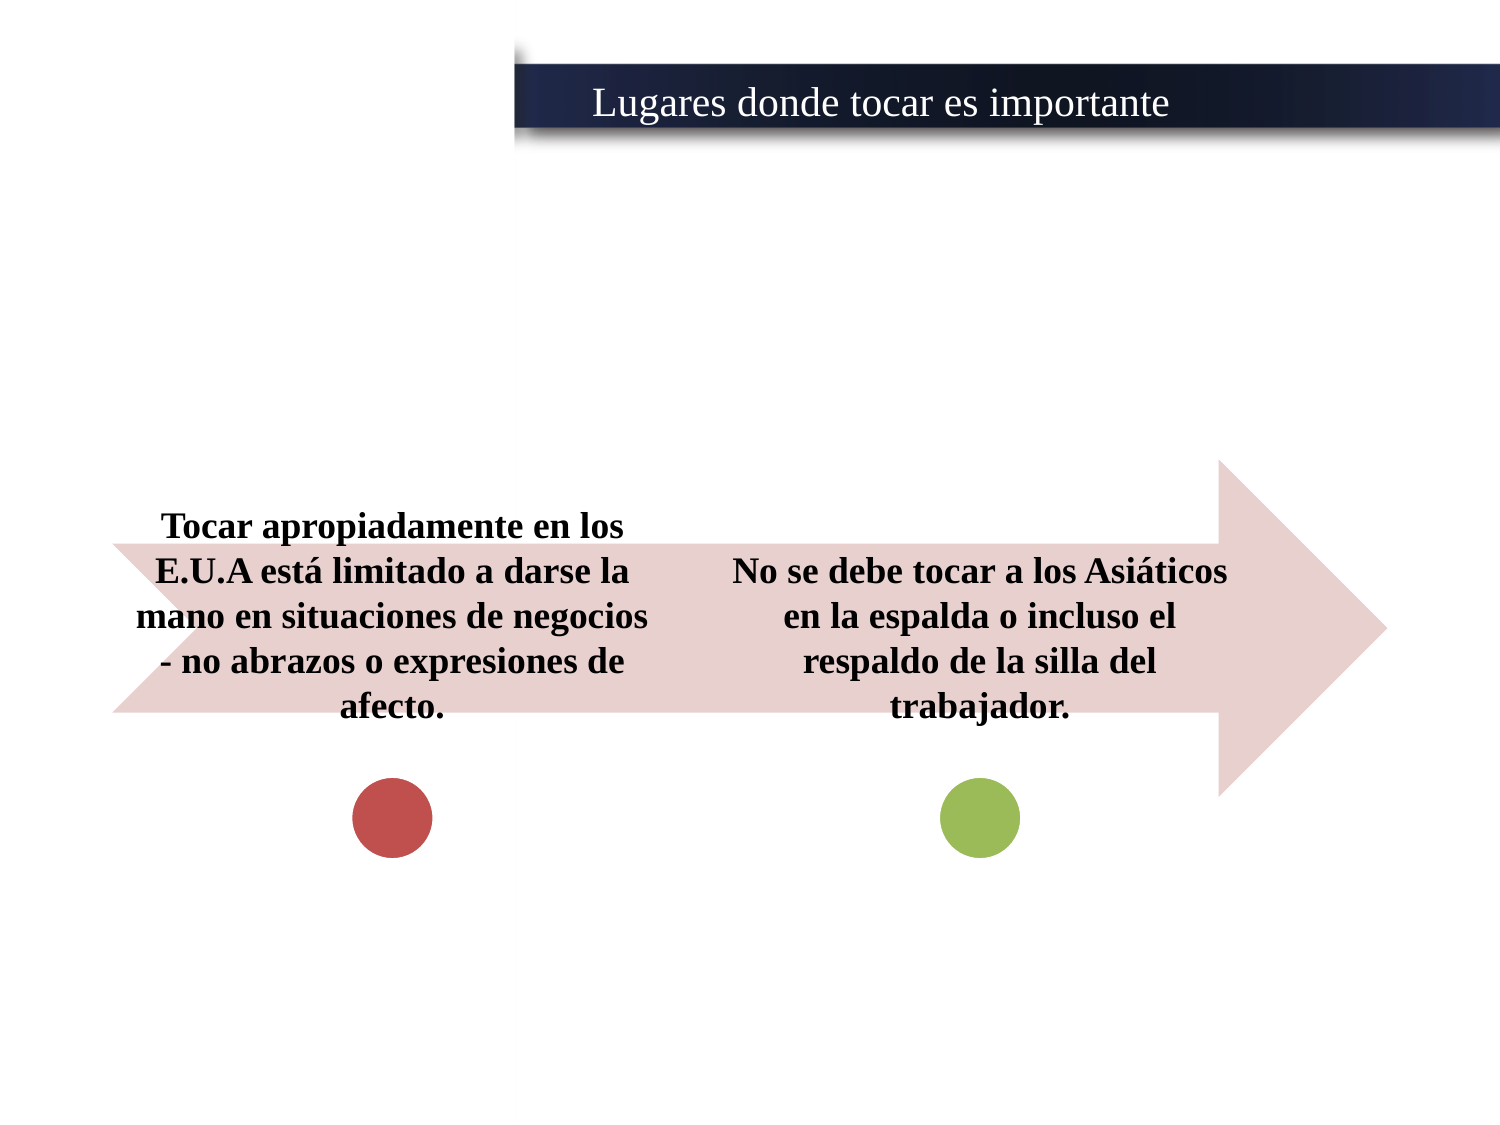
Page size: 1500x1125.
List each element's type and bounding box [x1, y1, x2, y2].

picture [0, 0, 1500, 1125]
list [112, 205, 1388, 1051]
